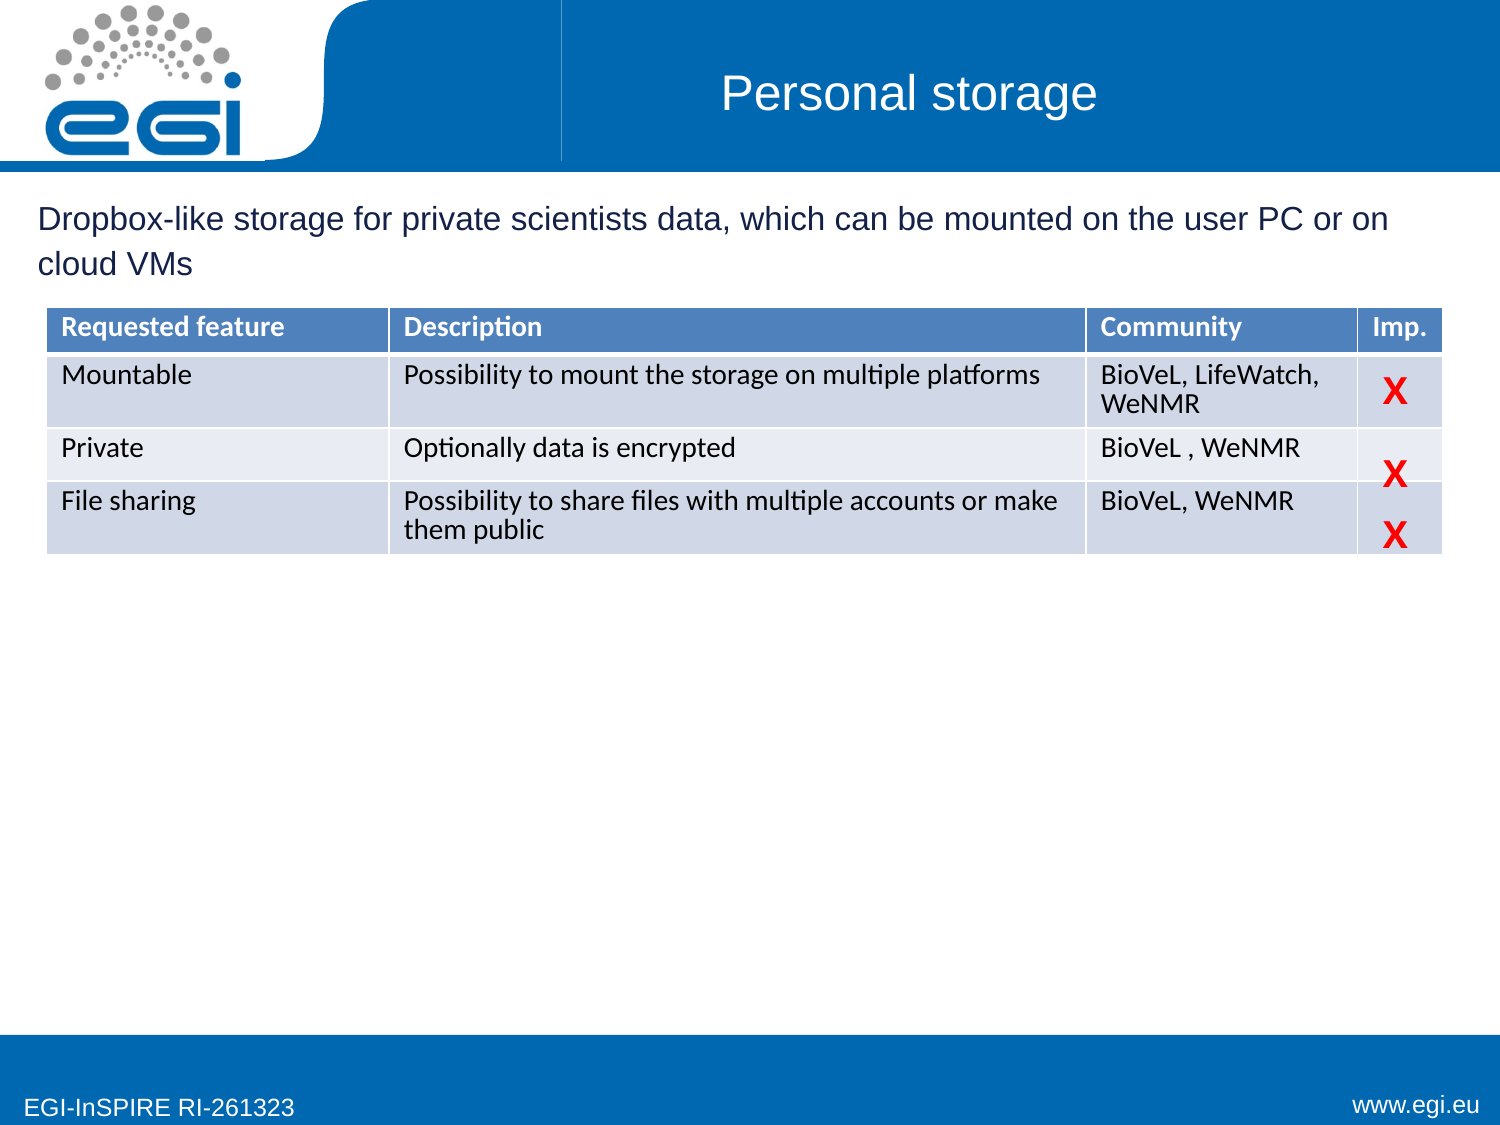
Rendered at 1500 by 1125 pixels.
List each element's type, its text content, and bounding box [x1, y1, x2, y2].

table_cell [1423, 482, 1442, 554]
table_cell File sharing [47, 482, 388, 554]
table_cell [1358, 482, 1368, 554]
table_cell BioVeL, LifeWatch, WeNMR [1087, 357, 1357, 427]
table_cell [1358, 357, 1442, 427]
title Personal storage [348, 19, 1471, 161]
picture [0, 0, 265, 161]
table_header Imp. [1358, 315, 1442, 352]
table_cell Optionally data is encrypted [390, 429, 1085, 480]
table_cell Mountable [47, 357, 388, 427]
table_header Requested feature [47, 315, 388, 352]
table_cell Private [47, 429, 388, 480]
text_box X [1368, 360, 1423, 420]
table_header Community [1087, 315, 1357, 352]
text_box X [1368, 503, 1423, 564]
table_cell BioVeL, WeNMR [1087, 482, 1357, 554]
table_cell Possibility to share files with multiple accounts or make them public [390, 482, 1085, 554]
table_cell BioVeL , WeNMR [1087, 429, 1357, 480]
table_cell Possibility to mount the storage on multiple platforms [390, 357, 1085, 427]
text_box Dropbox-like storage for private scientists data, which can be mounted on the user PC or on cloud VMs [22, 184, 1443, 315]
text_box X [1368, 442, 1423, 503]
table_header Description [390, 315, 1085, 352]
table_cell [1358, 429, 1442, 480]
